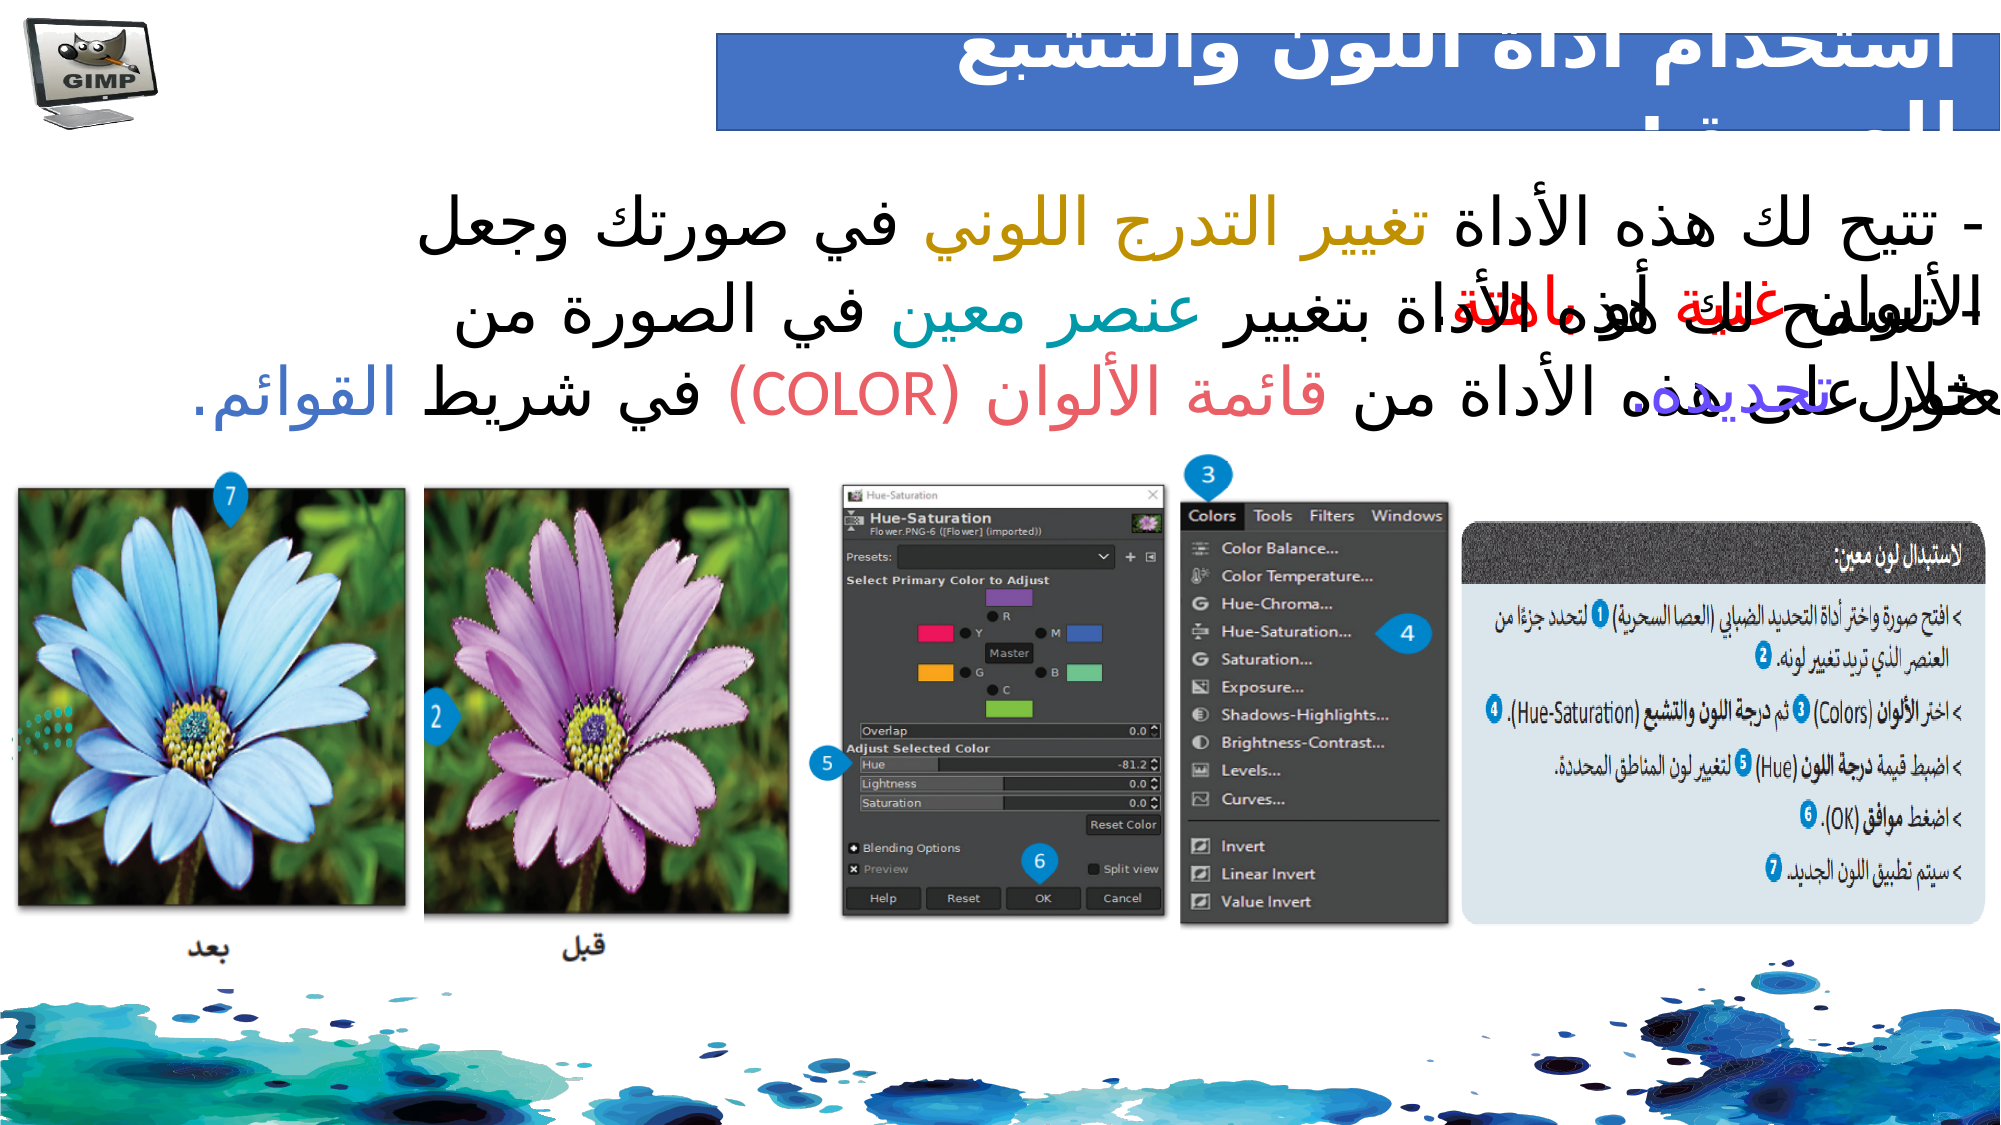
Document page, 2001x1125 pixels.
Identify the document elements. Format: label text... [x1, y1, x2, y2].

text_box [11, 442, 1997, 989]
text_box - تسمح لك هذه الأداة بتغيير عنصر معين في الصورة من خلال تحديده. [374, 258, 2000, 434]
picture [1879, 1117, 1902, 1125]
text_box - يمكن العثور على هذه الأداة من قائمة الألوان (COLOR) في شريط القوائم. [174, 341, 2000, 437]
picture [0, 15, 182, 131]
picture [0, 947, 2000, 1125]
text_box استخدام أداة اللون والتشبع للصورة : [716, 33, 2000, 131]
text_box - تتيح لك هذه الأداة تغيير التدرج اللوني في صورتك وجعل الألوان غنية أو باهتة. [374, 171, 2000, 258]
